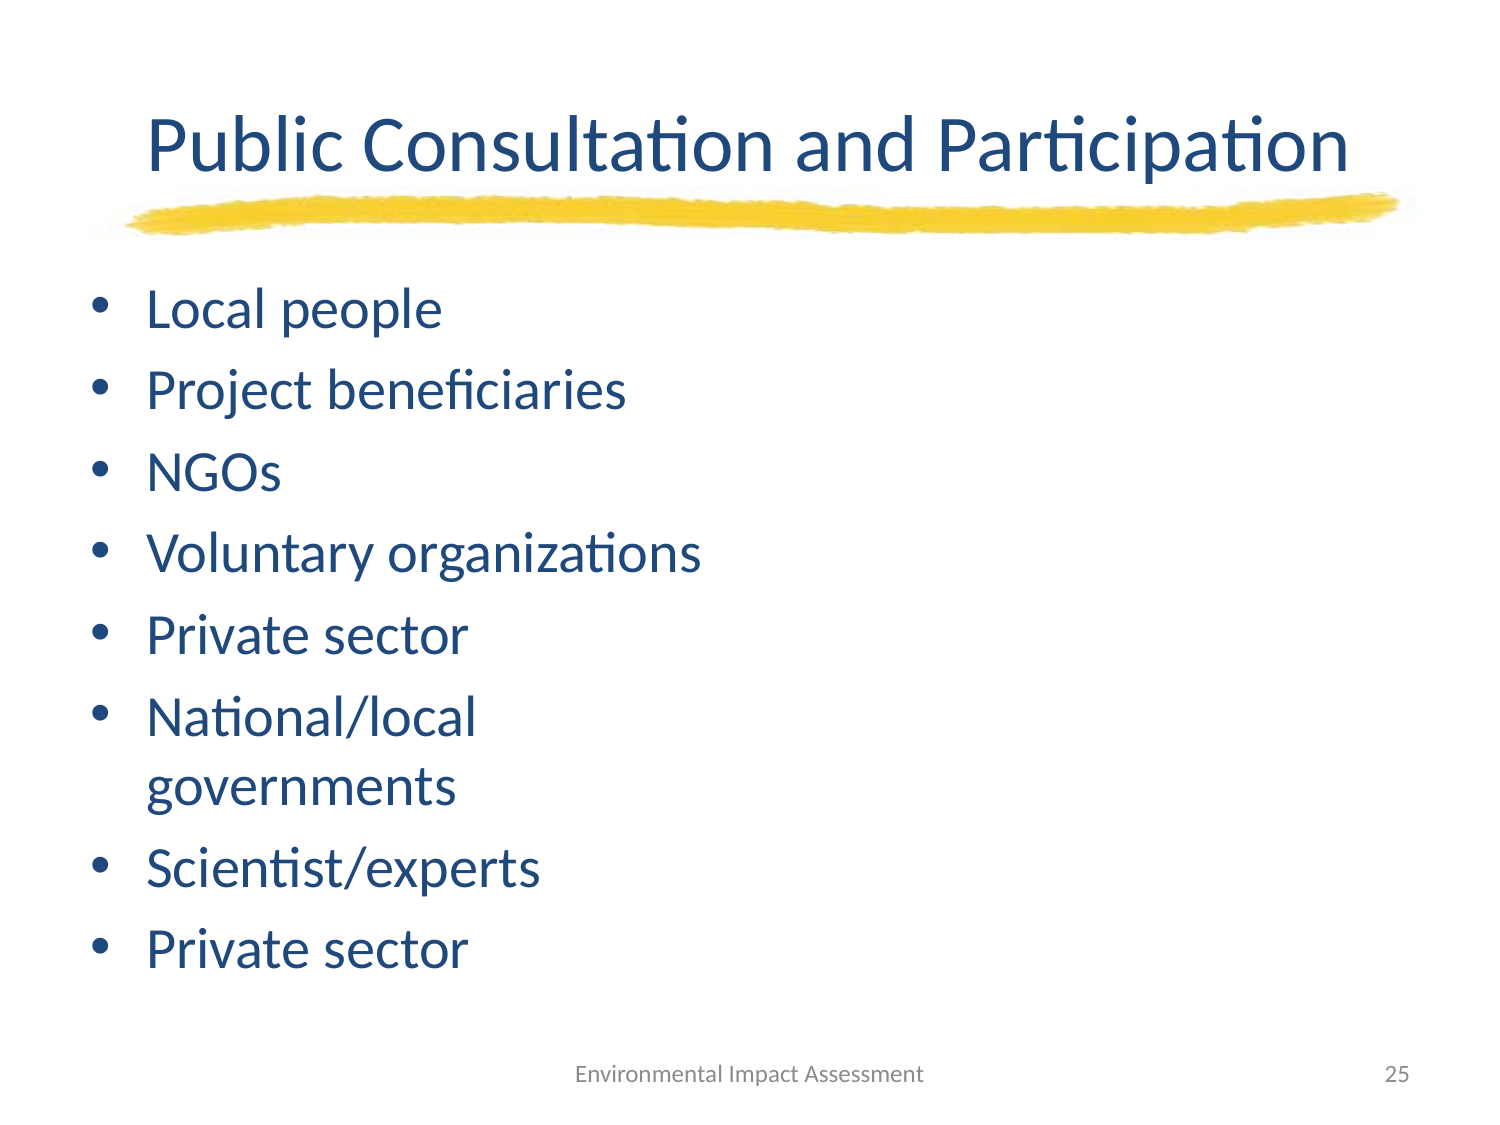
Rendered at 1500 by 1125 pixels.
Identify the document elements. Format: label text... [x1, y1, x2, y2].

footer Environmental Impact Assessment [512, 1042, 988, 1103]
picture [88, 187, 1427, 240]
list Local people Project beneficiaries NGOs Voluntary organizations Private sector National/local governments Scientist/experts Private sector [75, 262, 738, 1005]
title Public Consultation and Participation [75, 45, 1425, 233]
slide_number 25 [1074, 1042, 1425, 1103]
